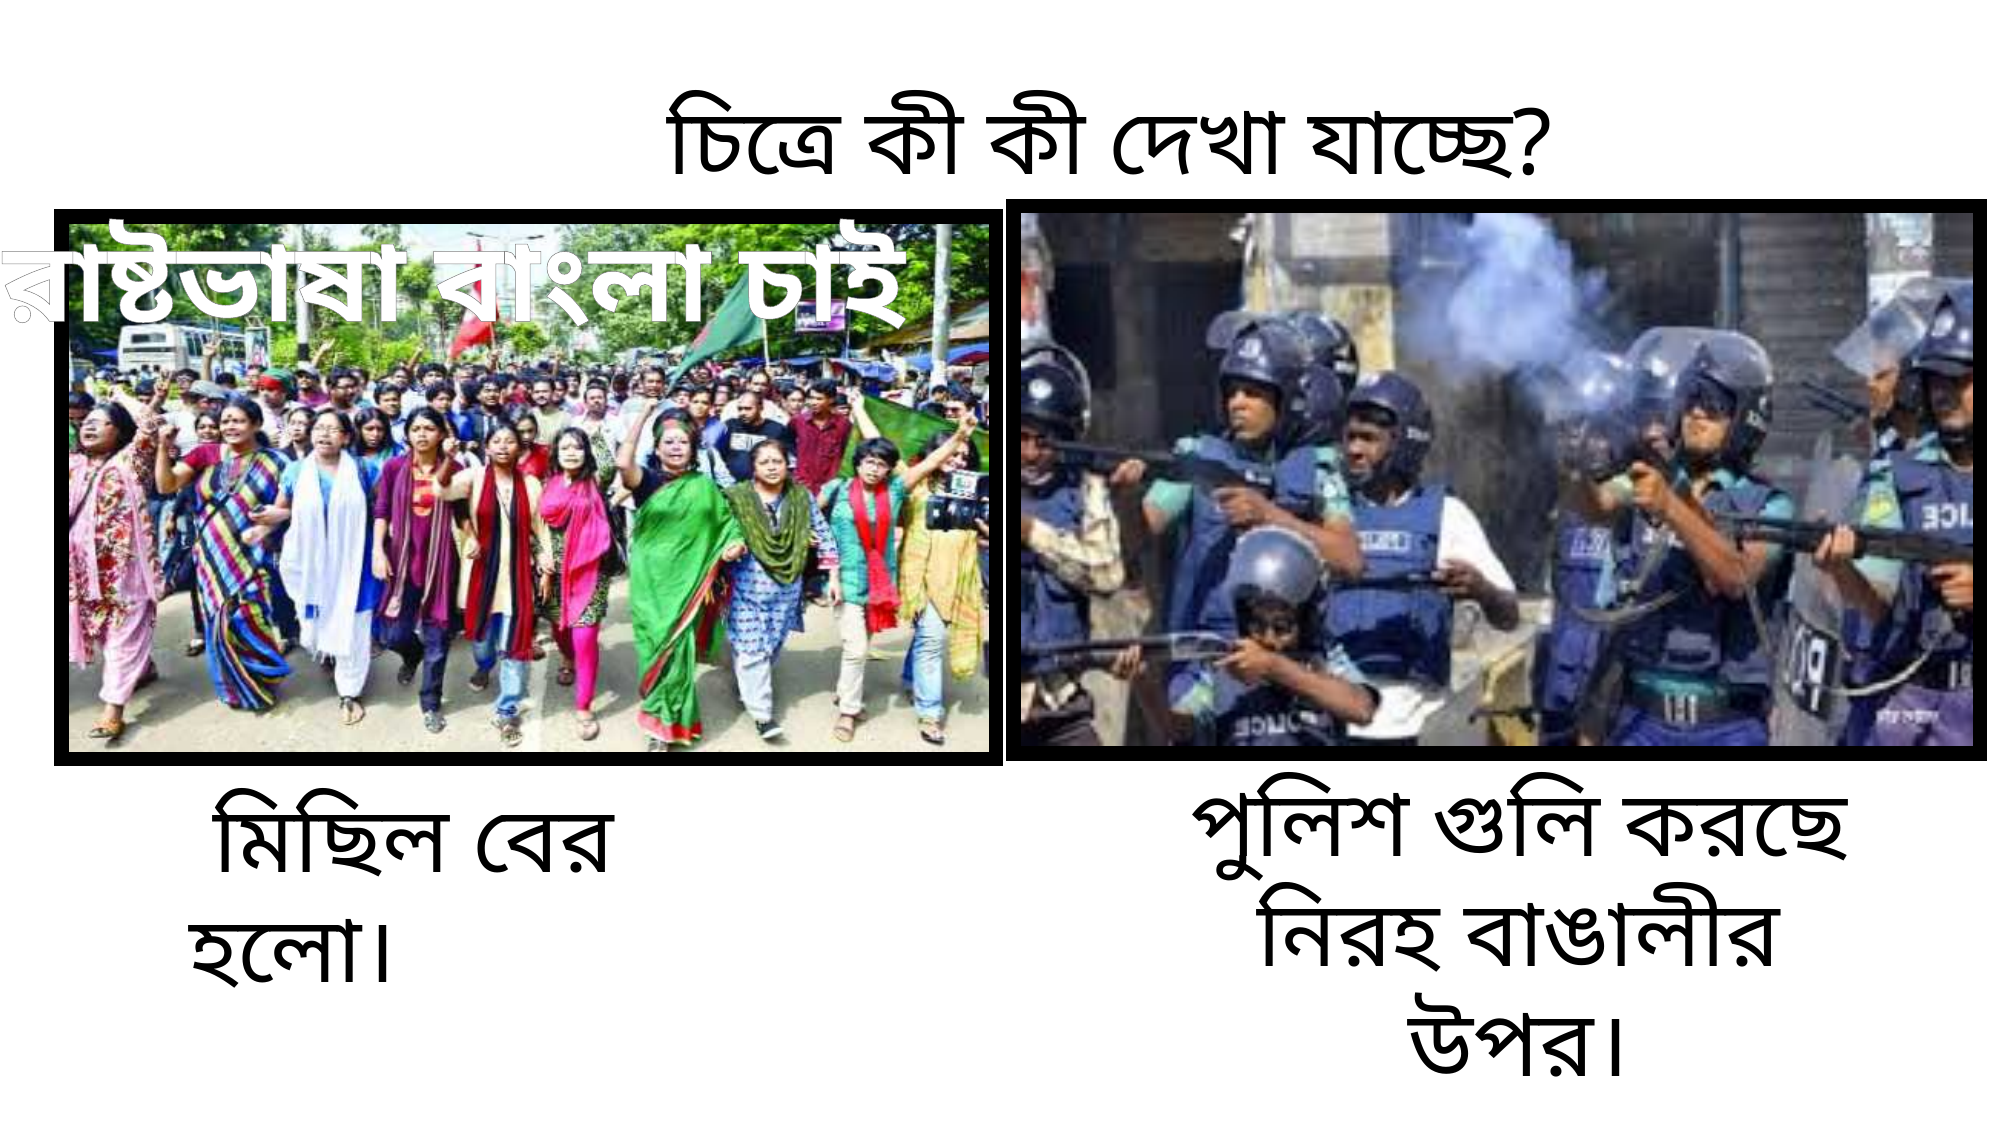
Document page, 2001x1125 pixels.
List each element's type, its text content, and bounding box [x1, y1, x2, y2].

text_box মিছিল বের হলো। [174, 773, 825, 1009]
text_box পুলিশ গুলি করছে নিরহ বাঙালীর উপর। [1162, 761, 1875, 1103]
text_box চিত্রে কী কী দেখা যাচ্ছে? [653, 75, 1568, 200]
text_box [68, 201, 989, 752]
picture [1020, 213, 1973, 747]
